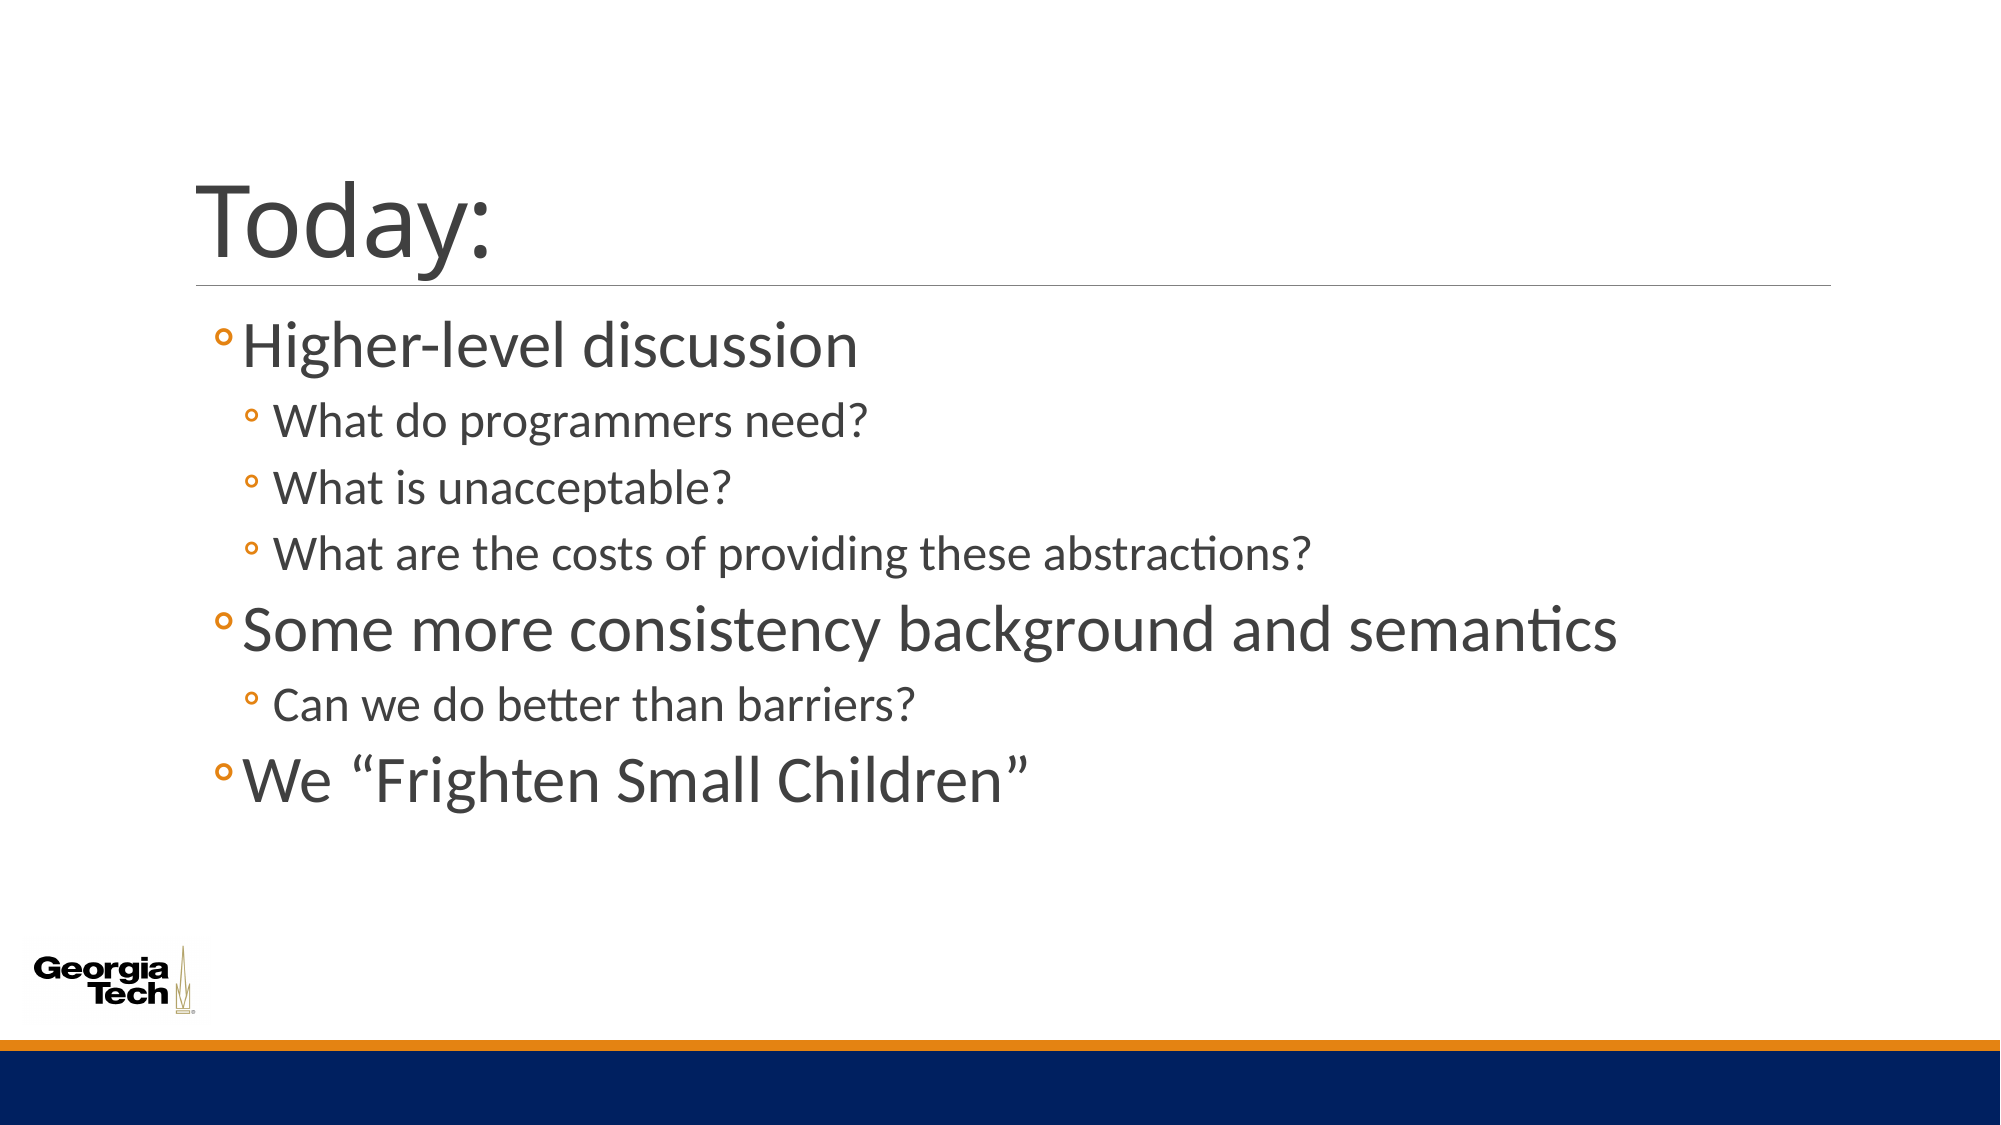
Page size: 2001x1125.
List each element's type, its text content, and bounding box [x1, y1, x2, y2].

title Today: [180, 47, 1830, 285]
picture [22, 936, 211, 1025]
list Higher-level discussion What do programmers need? What is unacceptable? What are the costs of providing these abstractions? Some more consistency background and semantics Can we do better than barriers? We “Frighten Small Children” [180, 302, 1830, 963]
